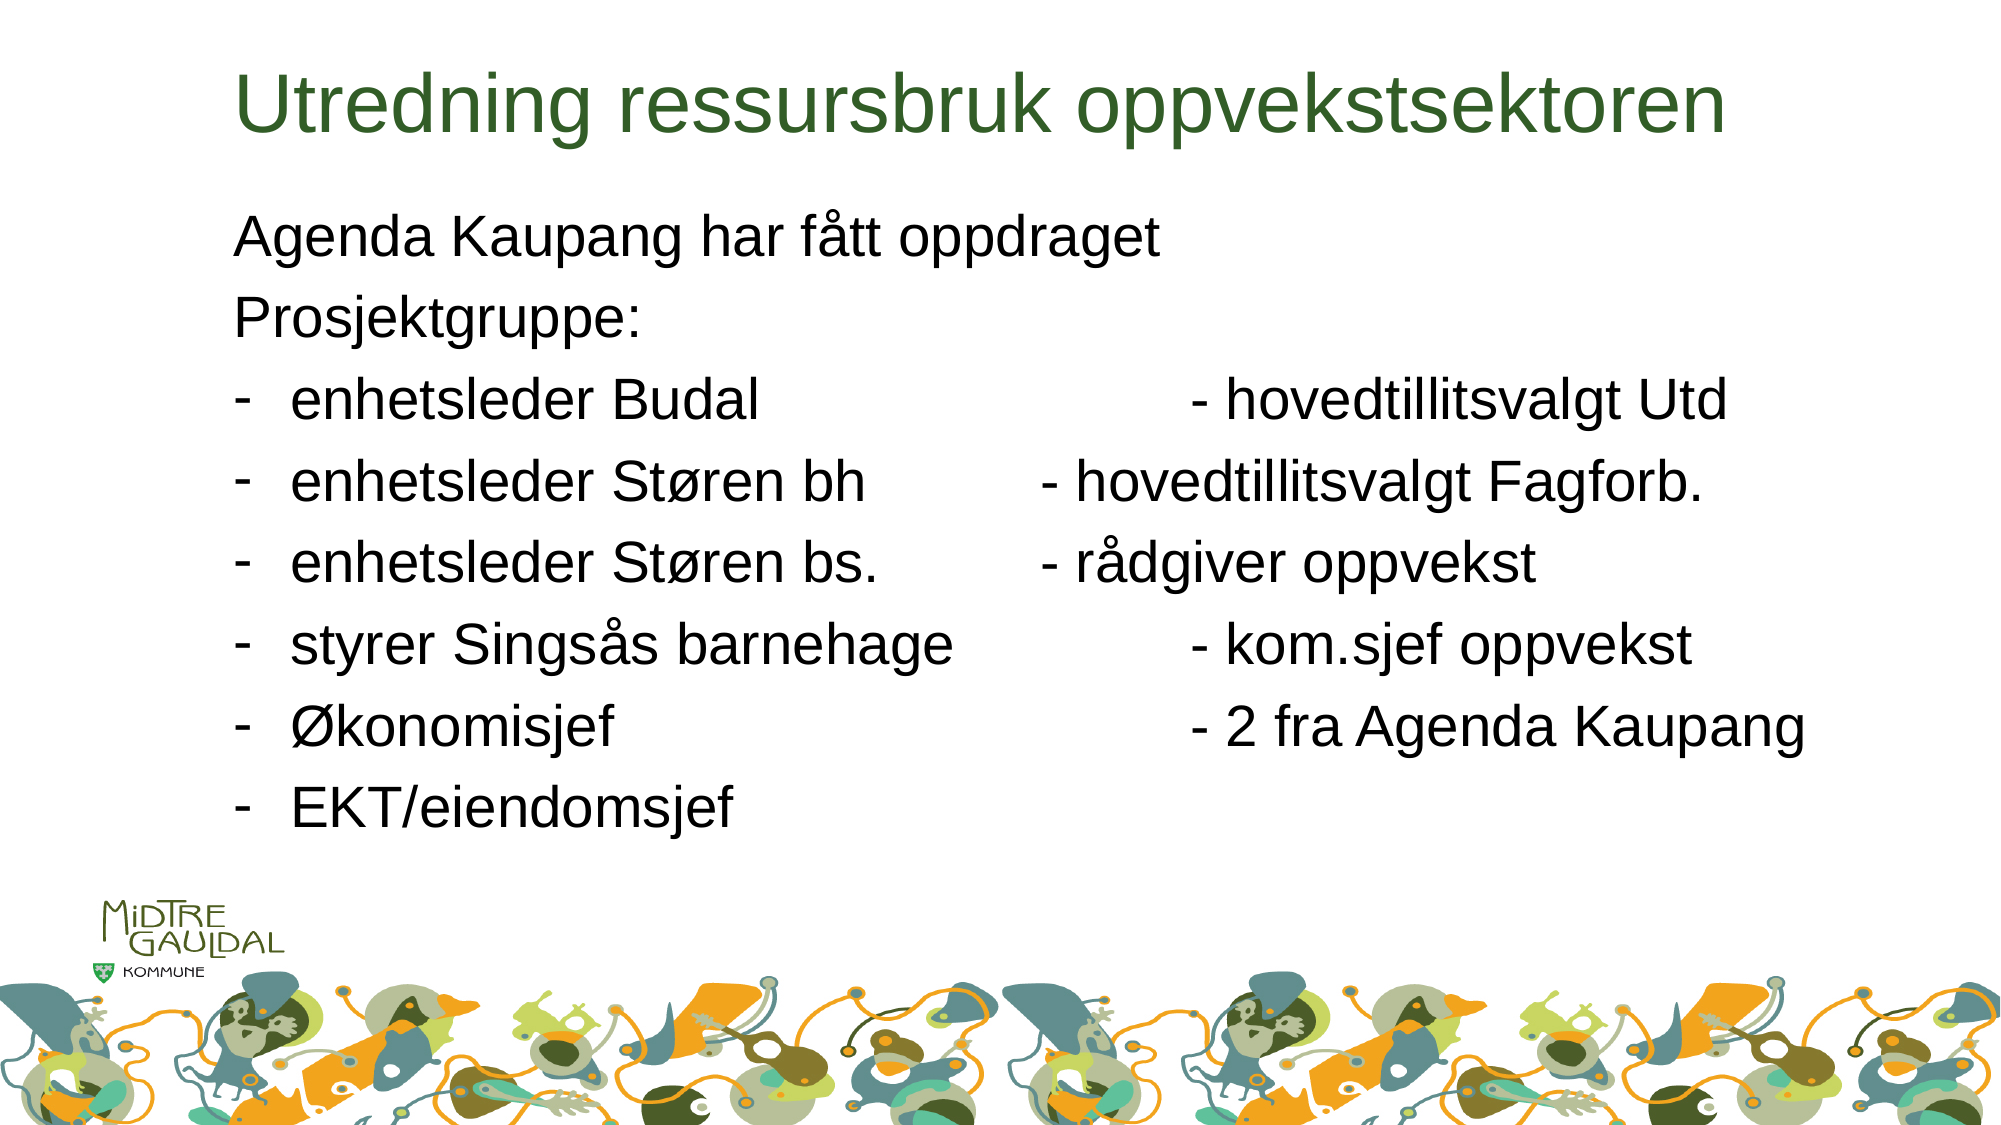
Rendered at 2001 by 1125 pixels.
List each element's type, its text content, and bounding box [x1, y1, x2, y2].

picture [0, 0, 2001, 1125]
list Agenda Kaupang har fått oppdraget Prosjektgruppe: enhetsleder Budal - hovedtillitsvalgt Utd enhetsleder Støren bh - hovedtillitsvalgt Fagforb. enhetsleder Støren bs. - rådgiver oppvekst styrer Singsås barnehage - kom.sjef oppvekst Økonomisjef - 2 fra Agenda Kaupang EKT/eiendomsjef [218, 190, 1900, 854]
title Utredning ressursbruk oppvekstsektoren [218, 41, 1900, 157]
